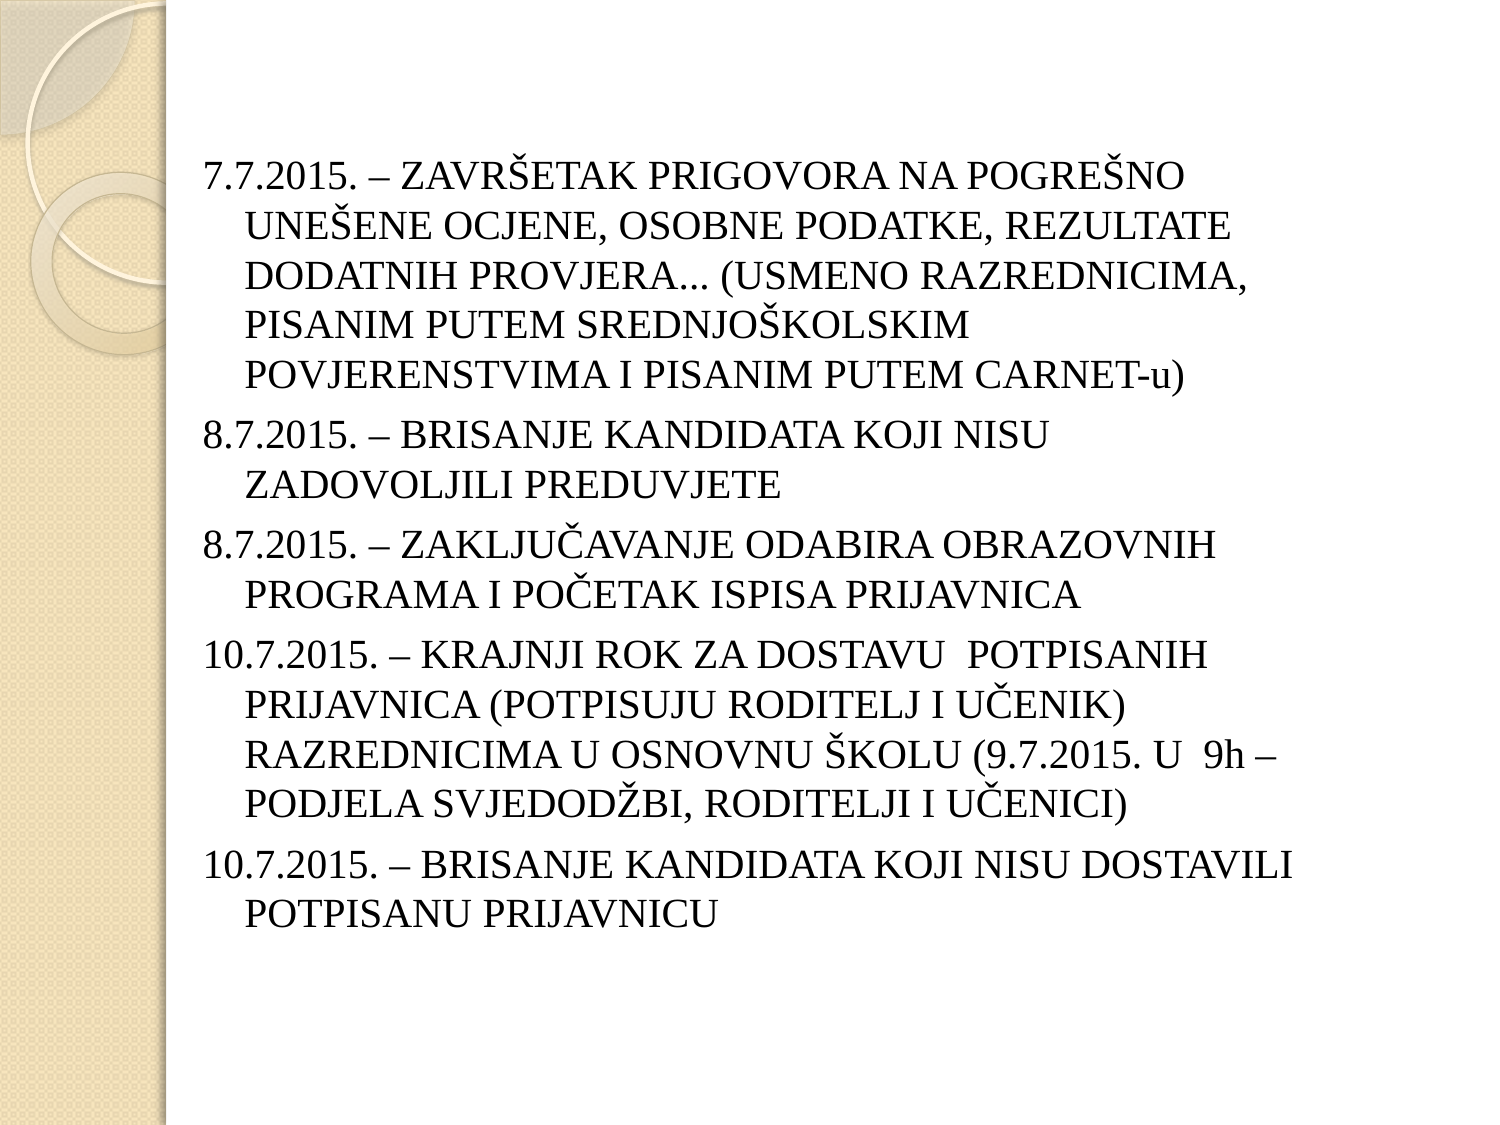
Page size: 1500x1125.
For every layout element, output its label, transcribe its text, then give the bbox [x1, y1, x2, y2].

list 7.7.2015. – ZAVRŠETAK PRIGOVORA NA POGREŠNO UNEŠENE OCJENE, OSOBNE PODATKE, REZULTATE DODATNIH PROVJERA... (USMENO RAZREDNICIMA, PISANIM PUTEM SREDNJOŠKOLSKIM POVJERENSTVIMA I PISANIM PUTEM CARNET-u) 8.7.2015. – BRISANJE KANDIDATA KOJI NISU ZADOVOLJILI PREDUVJETE 8.7.2015. – ZAKLJUČAVANJE ODABIRA OBRAZOVNIH PROGRAMA I POČETAK ISPISA PRIJAVNICA 10.7.2015. – KRAJNJI ROK ZA DOSTAVU POTPISANIH PRIJAVNICA (POTPISUJU RODITELJ I UČENIK) RAZREDNICIMA U OSNOVNU ŠKOLU (9.7.2015. U 9h – PODJELA SVJEDODŽBI, RODITELJI I UČENICI) 10.7.2015. – BRISANJE KANDIDATA KOJI NISU DOSTAVILI POTPISANU PRIJAVNICU [175, 140, 1345, 958]
